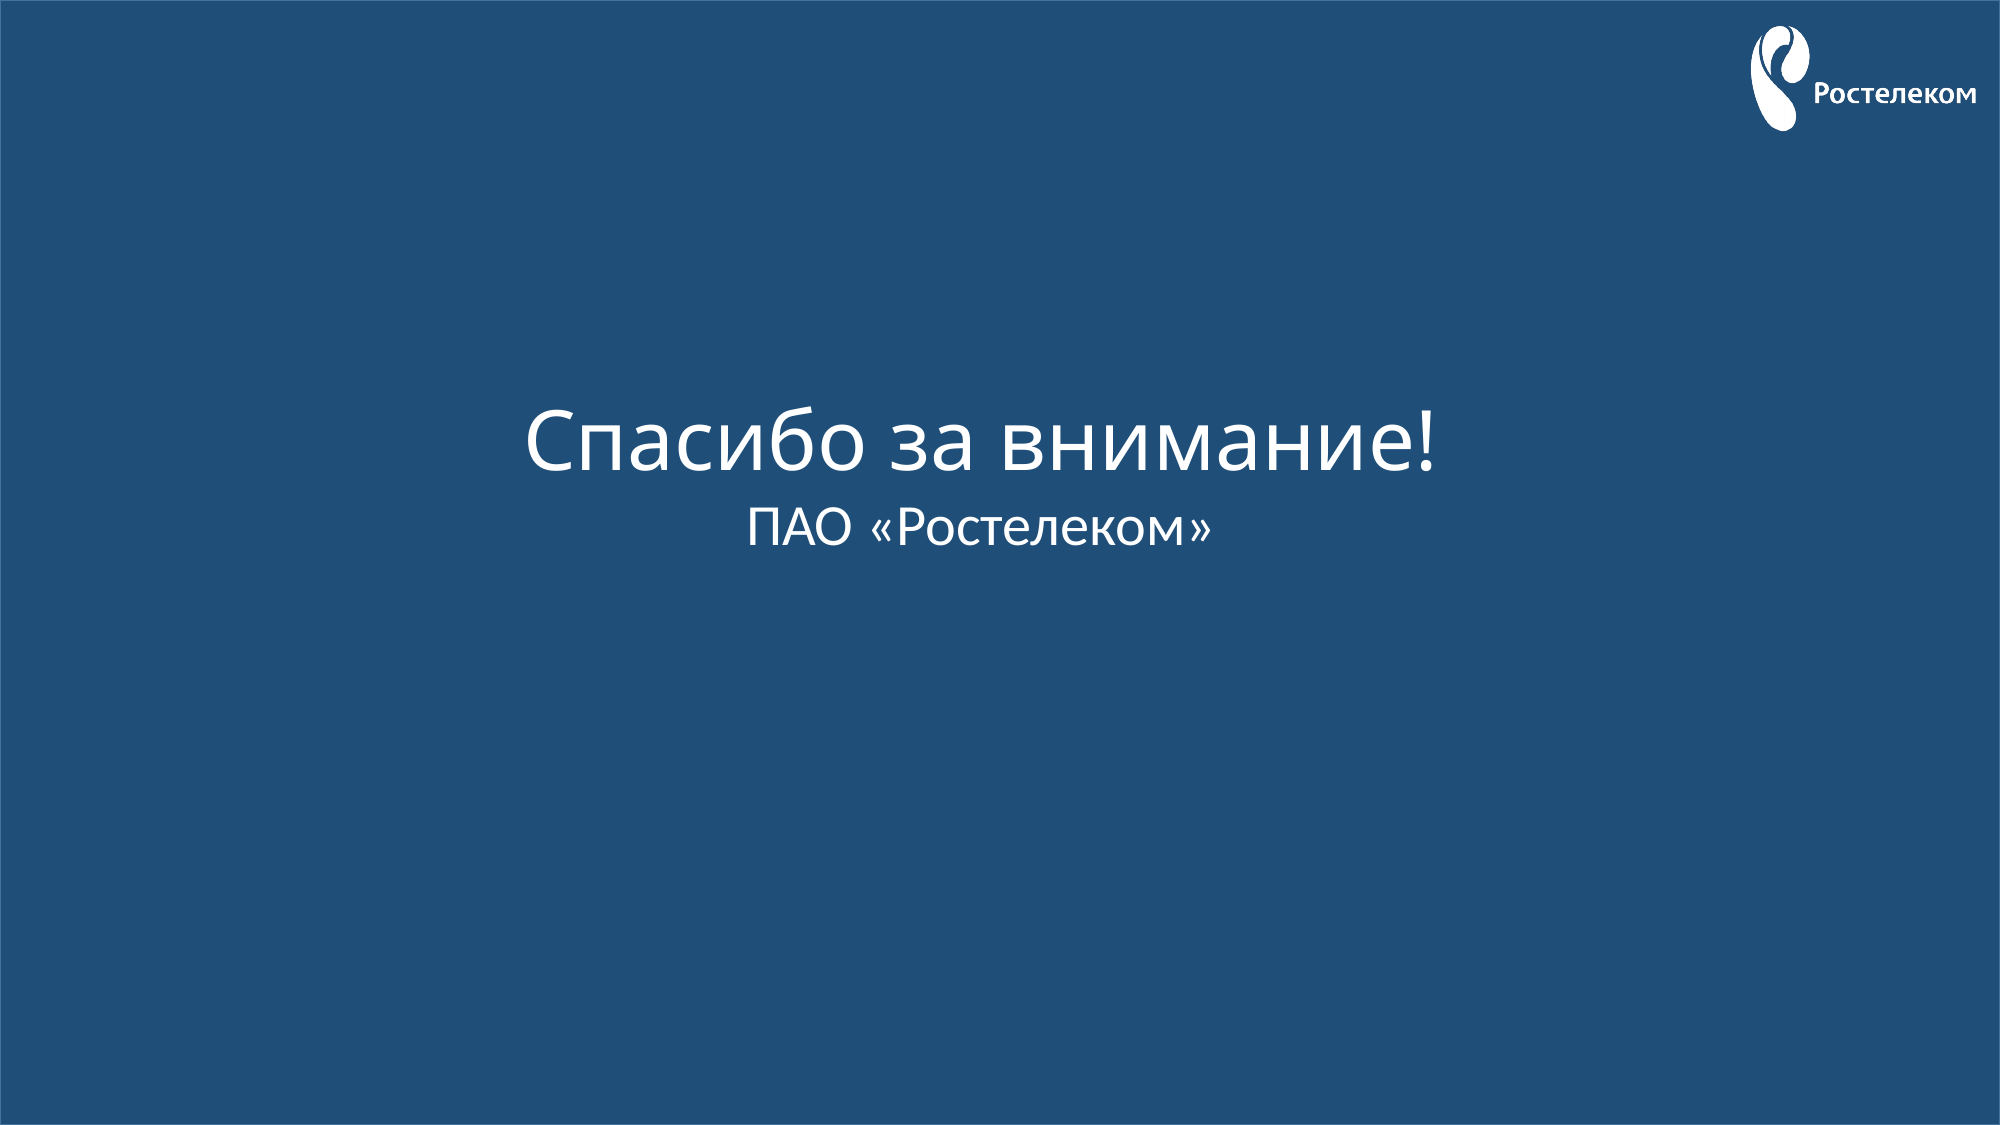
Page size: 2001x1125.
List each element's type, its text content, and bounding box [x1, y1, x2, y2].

text_box Спасибо за внимание! ПАО «Ростелеком» [332, 379, 1630, 565]
picture [1732, 4, 1993, 151]
text_box [0, 0, 2000, 1125]
